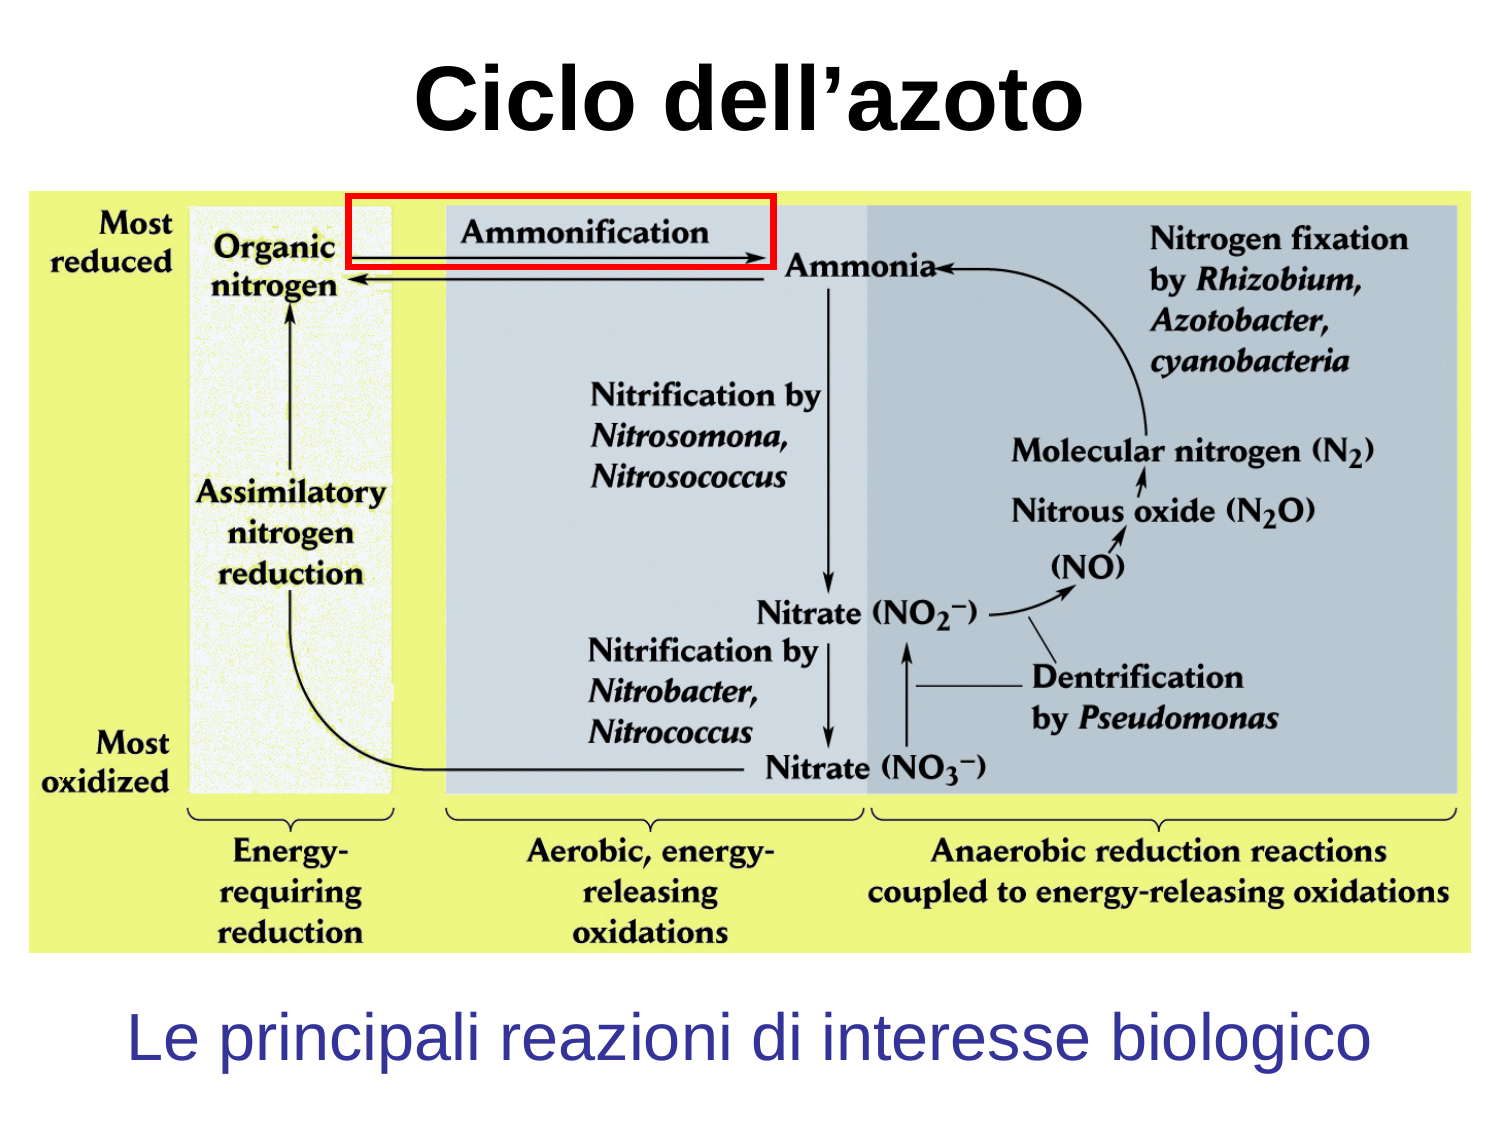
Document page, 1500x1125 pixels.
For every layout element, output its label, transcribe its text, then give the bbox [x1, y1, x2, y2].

picture [29, 190, 1471, 953]
text_box Ciclo dell’azoto [74, 0, 1425, 188]
title Le principali reazioni di interesse biologico [75, 1008, 1425, 1059]
